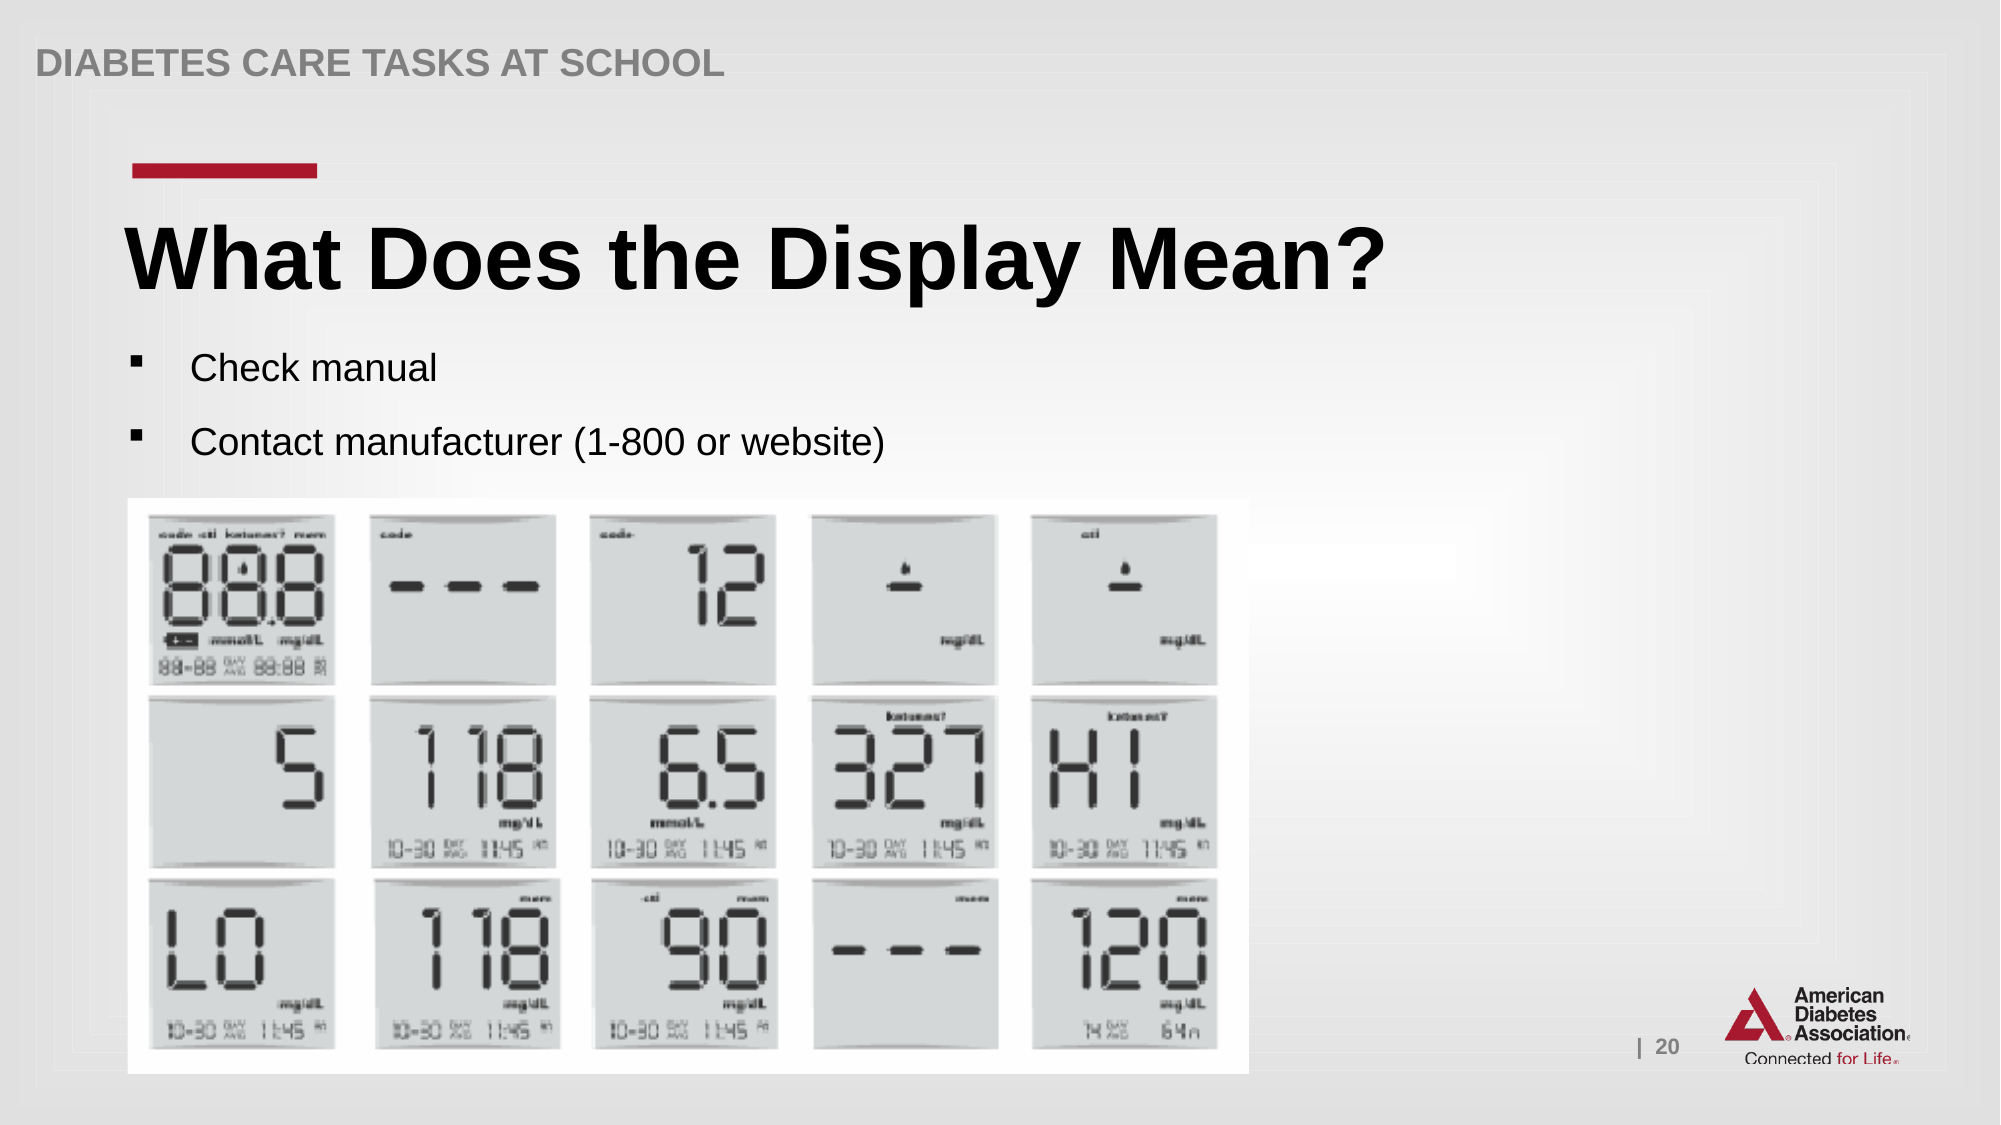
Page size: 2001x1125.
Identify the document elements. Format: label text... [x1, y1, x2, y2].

list What Does the Display Mean? [109, 205, 1850, 362]
picture [127, 498, 1249, 1074]
list Check manual Contact manufacturer (1-800 or website) [127, 362, 1529, 465]
